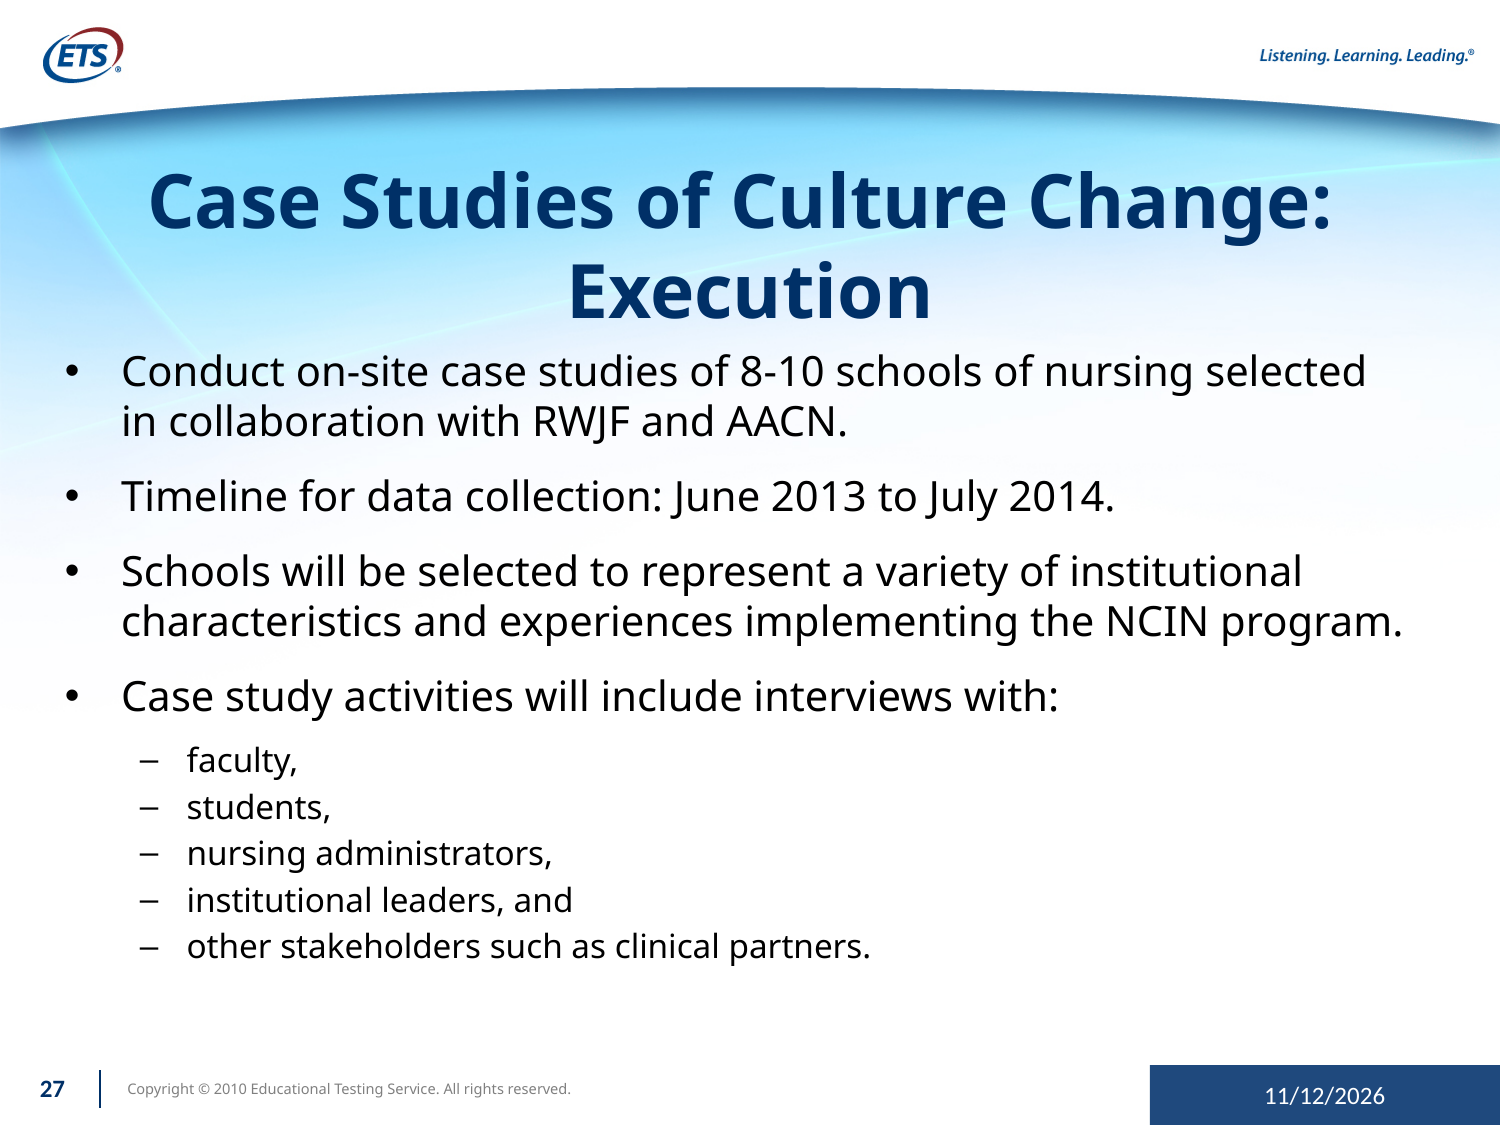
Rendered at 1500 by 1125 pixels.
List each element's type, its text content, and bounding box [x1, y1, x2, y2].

picture [0, 0, 1500, 1125]
title Case Studies of Culture Change: Execution [49, 149, 1451, 338]
list Conduct on-site case studies of 8-10 schools of nursing selected in collaboration with RWJF and AACN. Timeline for data collection: June 2013 to July 2014. Schools will be selected to represent a variety of institutional characteristics and experiences implementing the NCIN program. Case study activities will include interviews with: faculty, students, nursing administrators, institutional leaders, and other stakeholders such as clinical partners. [50, 337, 1425, 1025]
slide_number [1149, 1065, 1500, 1125]
slide_number 27 [24, 1065, 100, 1113]
